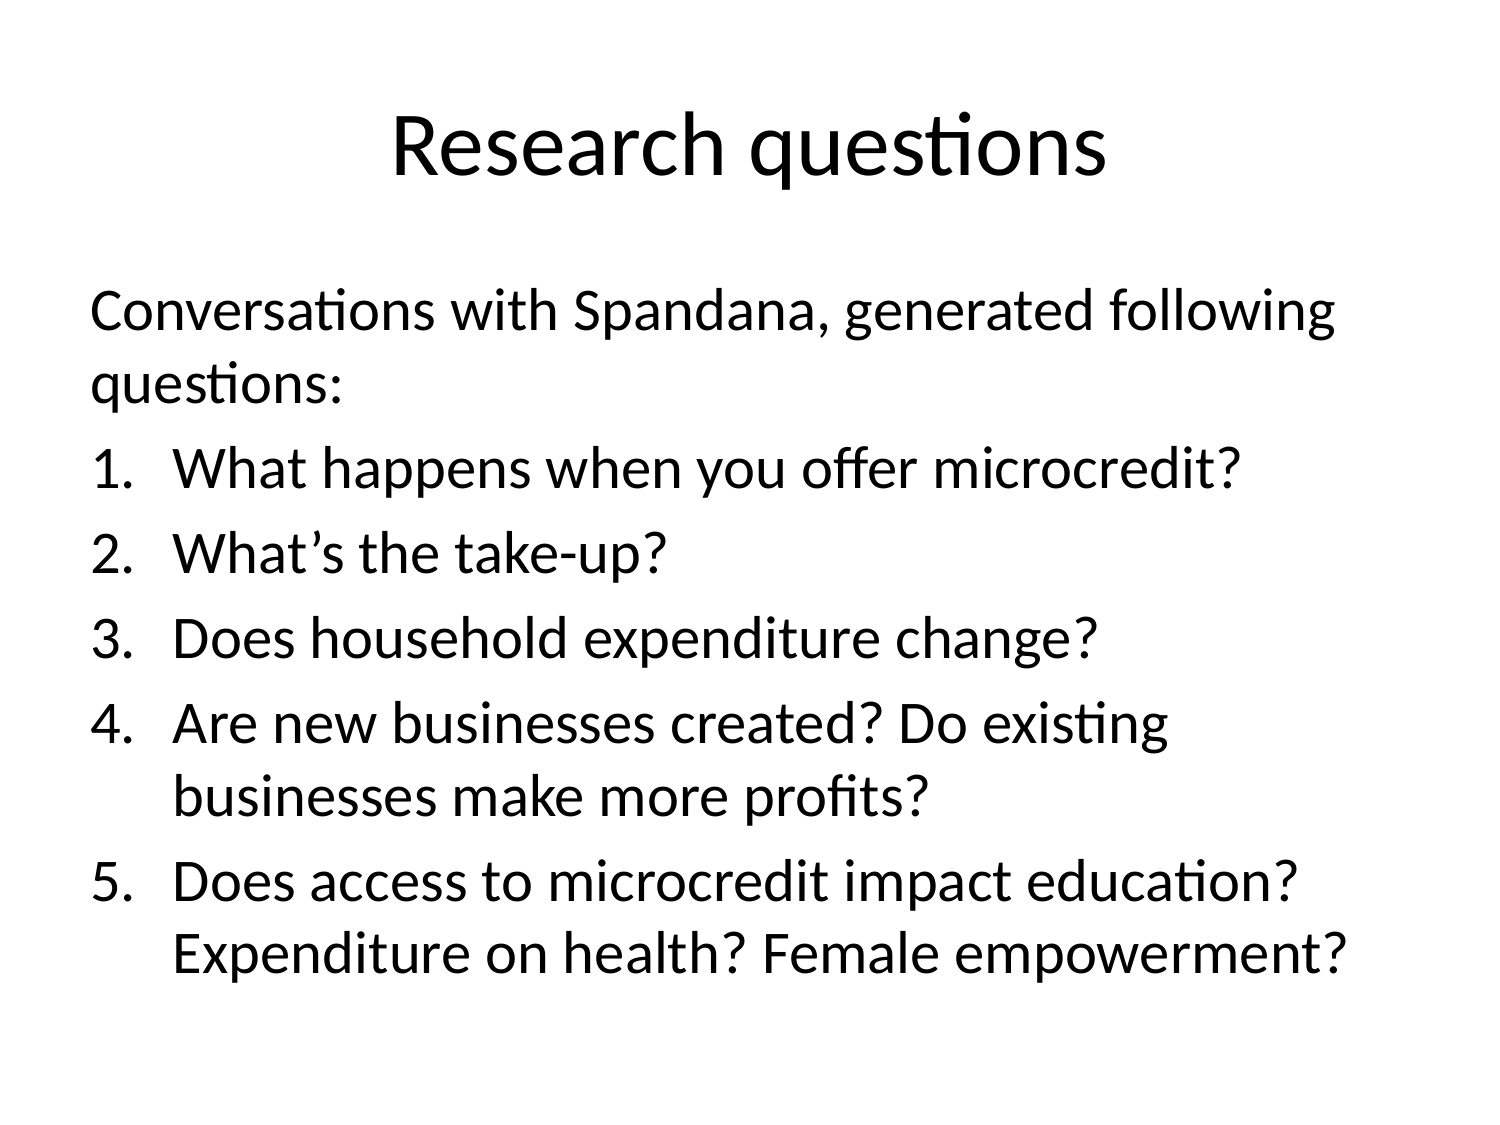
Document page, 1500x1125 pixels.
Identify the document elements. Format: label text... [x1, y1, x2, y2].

list Conversations with Spandana, generated following questions: What happens when you offer microcredit? What’s the take-up? Does household expenditure change? Are new businesses created? Do existing businesses make more profits? Does access to microcredit impact education? Expenditure on health? Female empowerment? [75, 262, 1425, 1005]
title Research questions [75, 45, 1425, 233]
